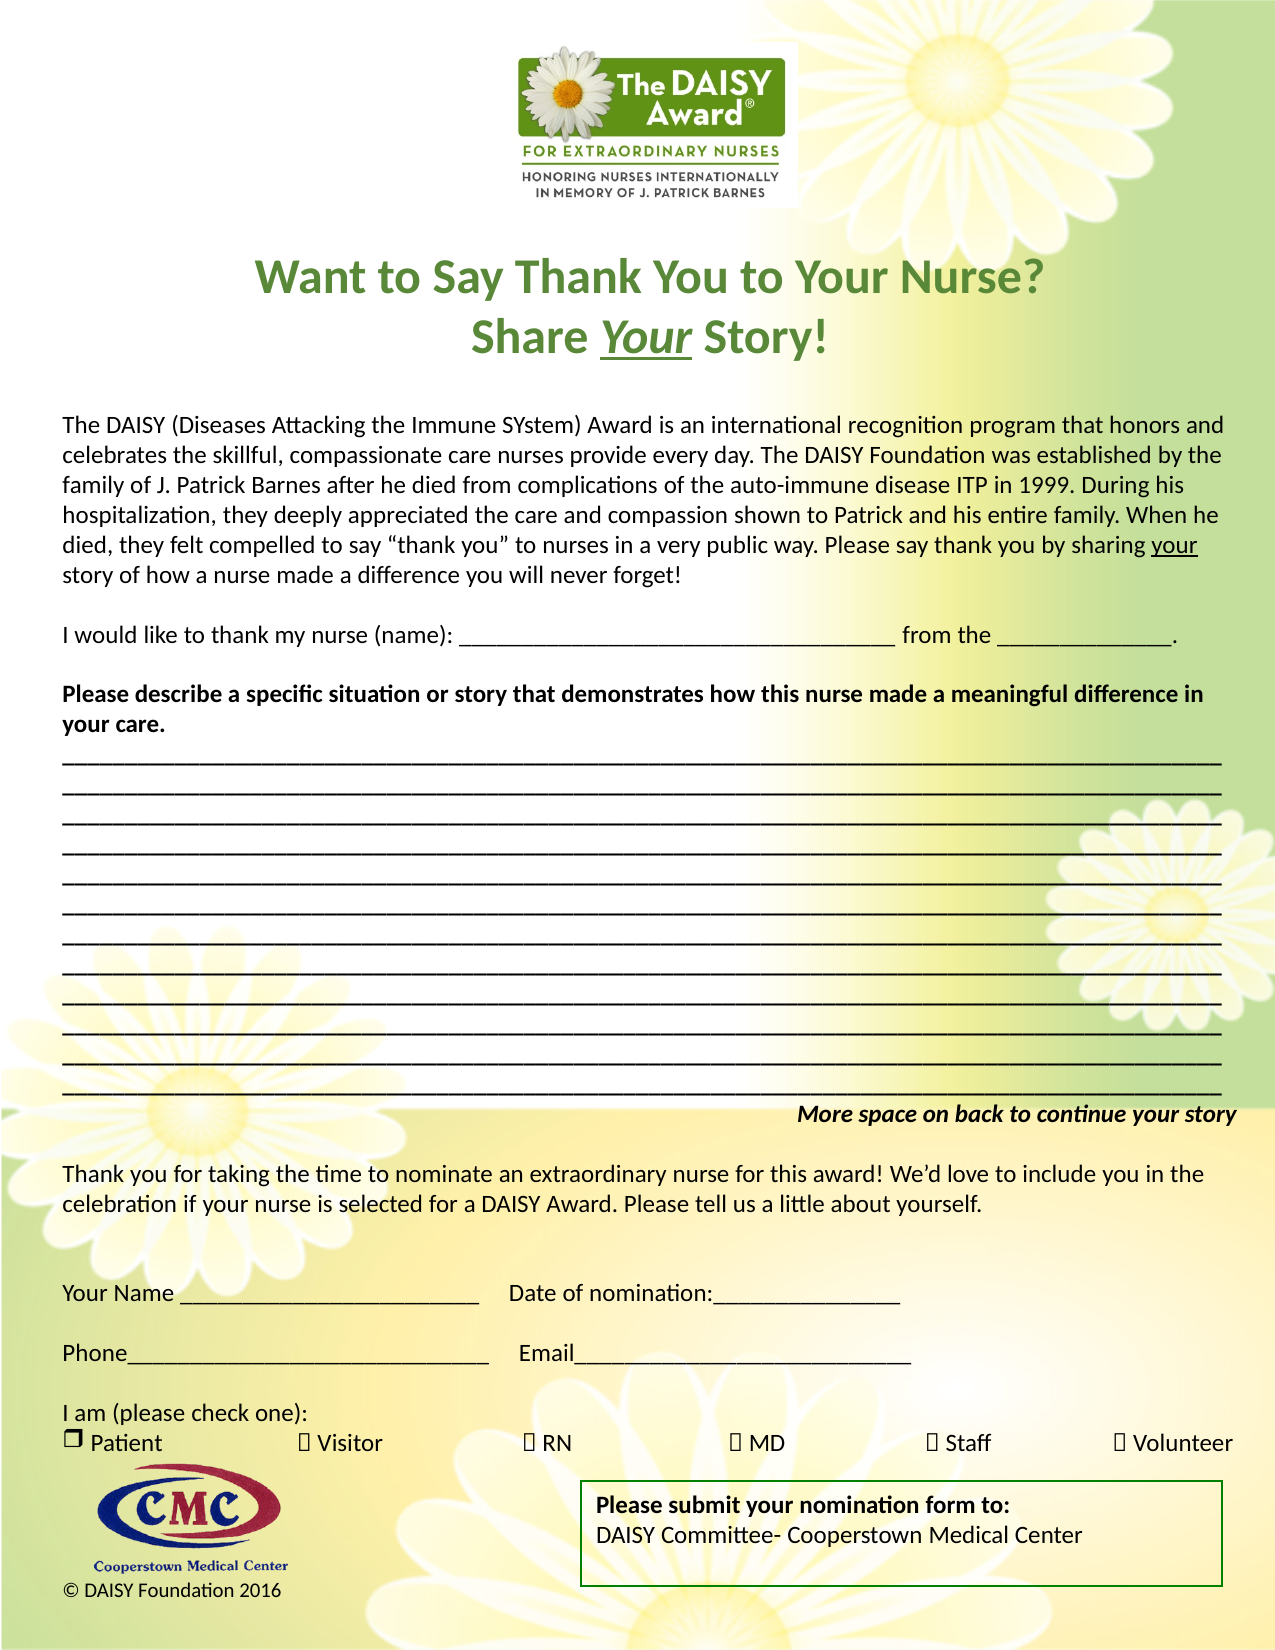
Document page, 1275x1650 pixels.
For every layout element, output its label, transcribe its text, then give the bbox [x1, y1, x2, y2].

picture [0, 1, 1275, 1648]
text_box Please submit your nomination form to: DAISY Committee- Cooperstown Medical Center [581, 1481, 1223, 1586]
text_box Want to Say Thank You to Your Nurse? Share Your Story! The DAISY (Diseases Attacking the Immune SYstem) Award is an international recognition program that honors and celebrates the skillful, compassionate care nurses provide every day. The DAISY Foundation was established by the family of J. Patrick Barnes after he died from complications of the auto-immune disease ITP in 1999. During his hospitalization, they deeply appreciated the care and compassion shown to Patrick and his entire family. When he died, they felt compelled to say “thank you” to nurses in a very public way. Please say thank you by sharing your story of how a nurse made a difference you will never forget! I would like to thank my nurse (name): ___________________________________ from the ______________. Please describe a specific situation or story that demonstrates how this nurse made a meaningful difference in your care. _____________________________________________________________________________________________ _____________________________________________________________________________________________ _____________________________________________________________________________________________ _____________________________________________________________________________________________ _____________________________________________________________________________________________ _____________________________________________________________________________________________ _____________________________________________________________________________________________ _____________________________________________________________________________________________ _____________________________________________________________________________________________ _____________________________________________________________________________________________ _____________________________________________________________________________________________ _____________________________________________________________________________________________ More space on back to continue your story Thank you for taking the time to nominate an extraordinary nurse for this award! We’d love to include you in the celebration if your nurse is selected for a DAISY Award. Please tell us a little about yourself. Your Name ________________________ Date of nomination:_______________ Phone_____________________________ Email___________________________ I am (please check one): Patient  Visitor  RN  MD  Staff  Volunteer © DAISY Foundation 2016 [47, 1463, 1253, 1609]
